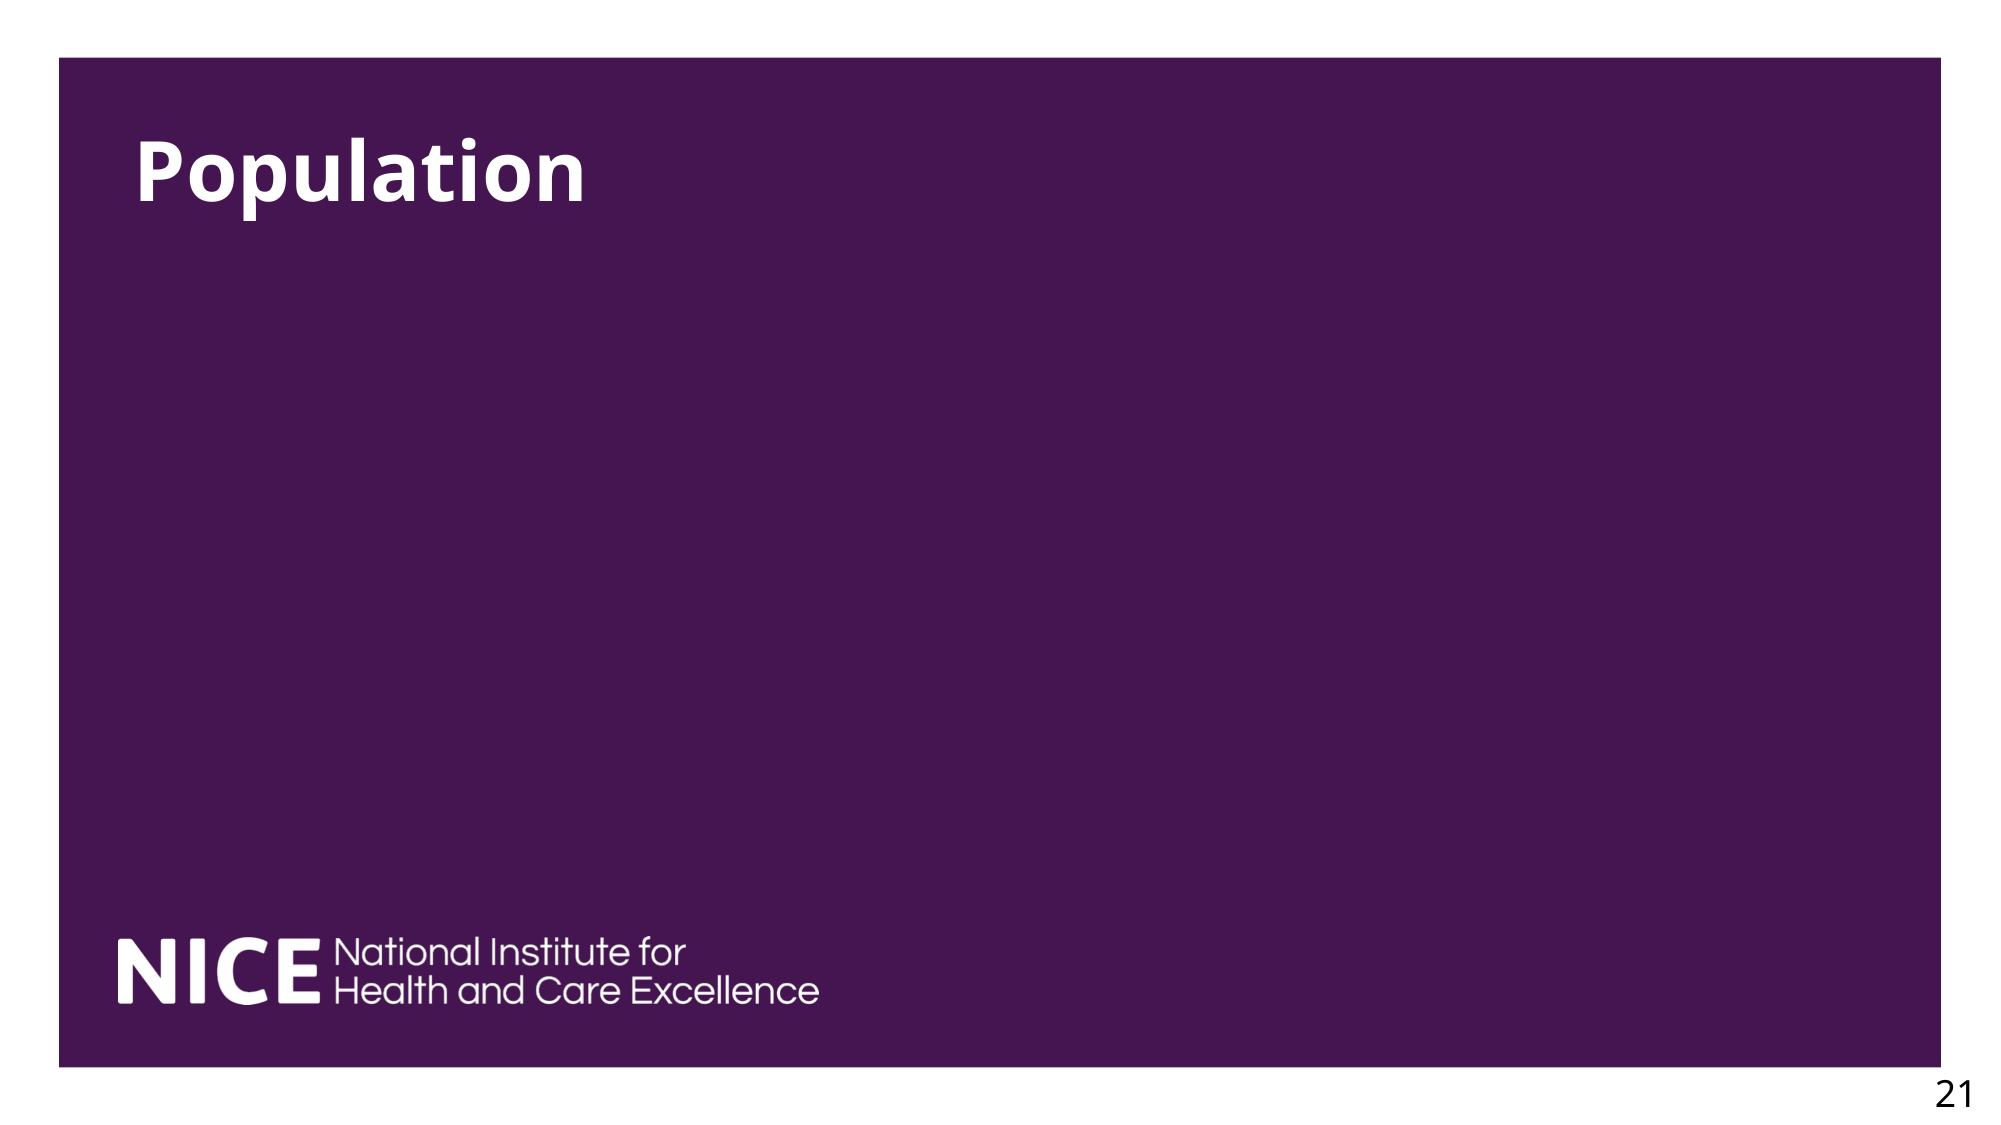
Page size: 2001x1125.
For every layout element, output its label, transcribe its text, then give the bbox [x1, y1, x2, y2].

picture [118, 936, 819, 1005]
title Population [118, 122, 1888, 332]
